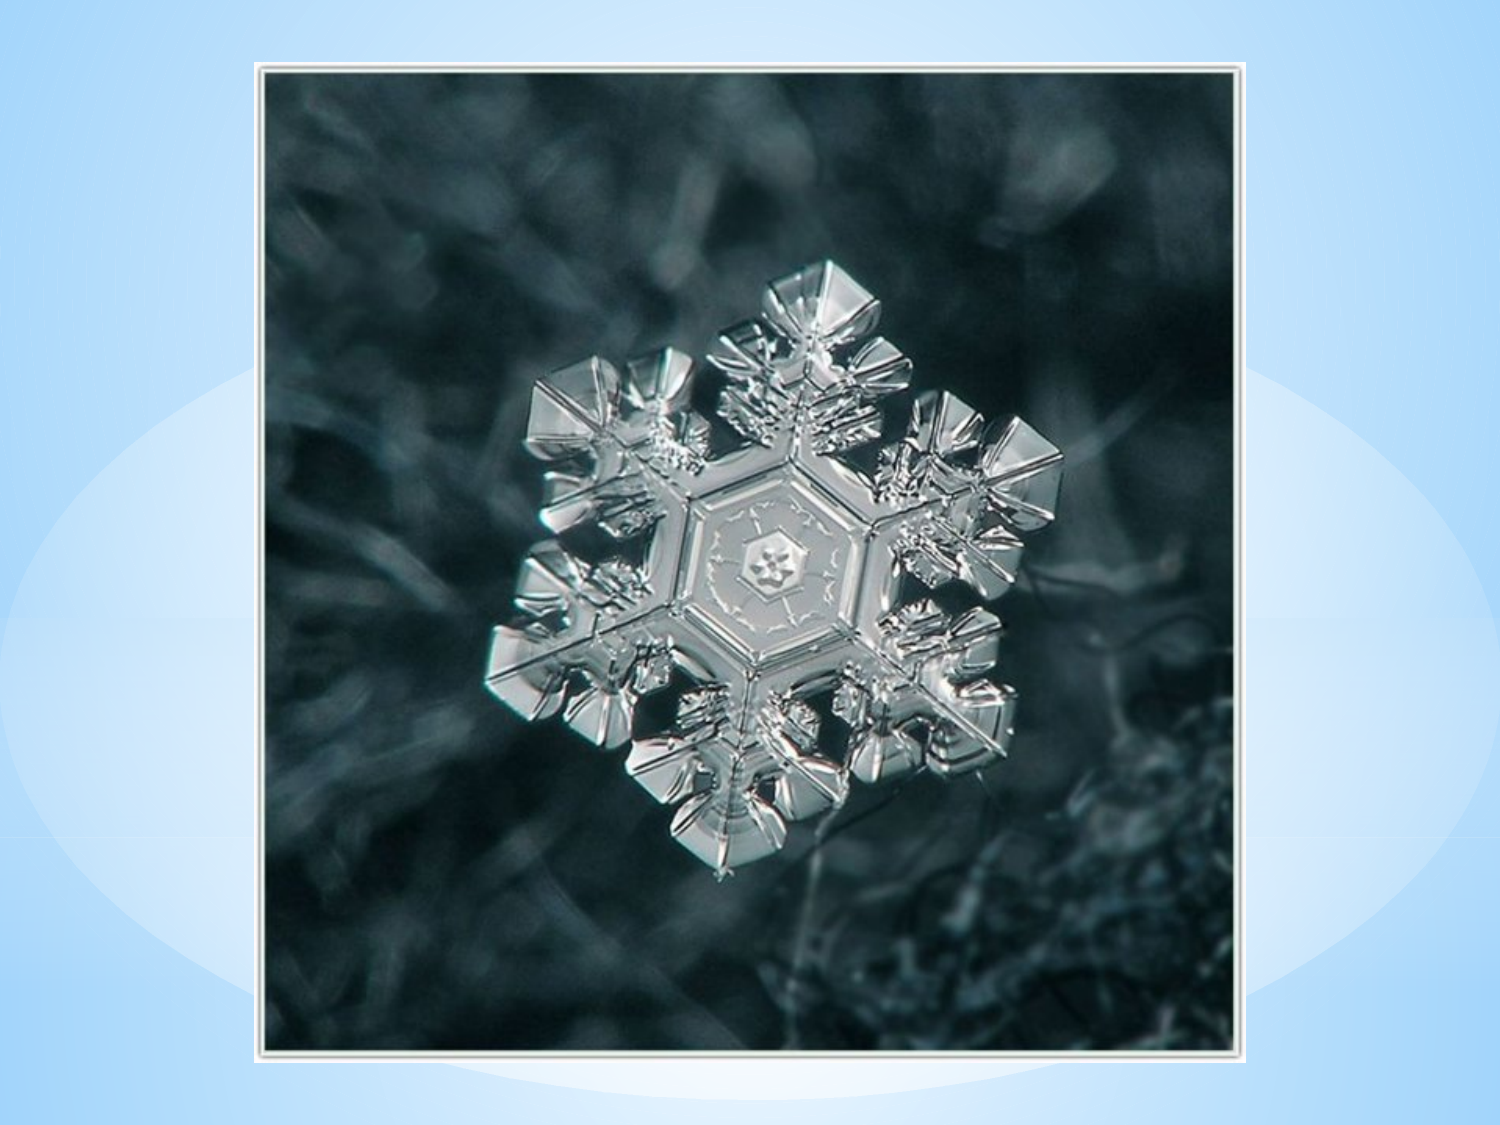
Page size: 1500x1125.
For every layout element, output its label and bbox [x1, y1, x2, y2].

picture [254, 62, 1246, 1063]
